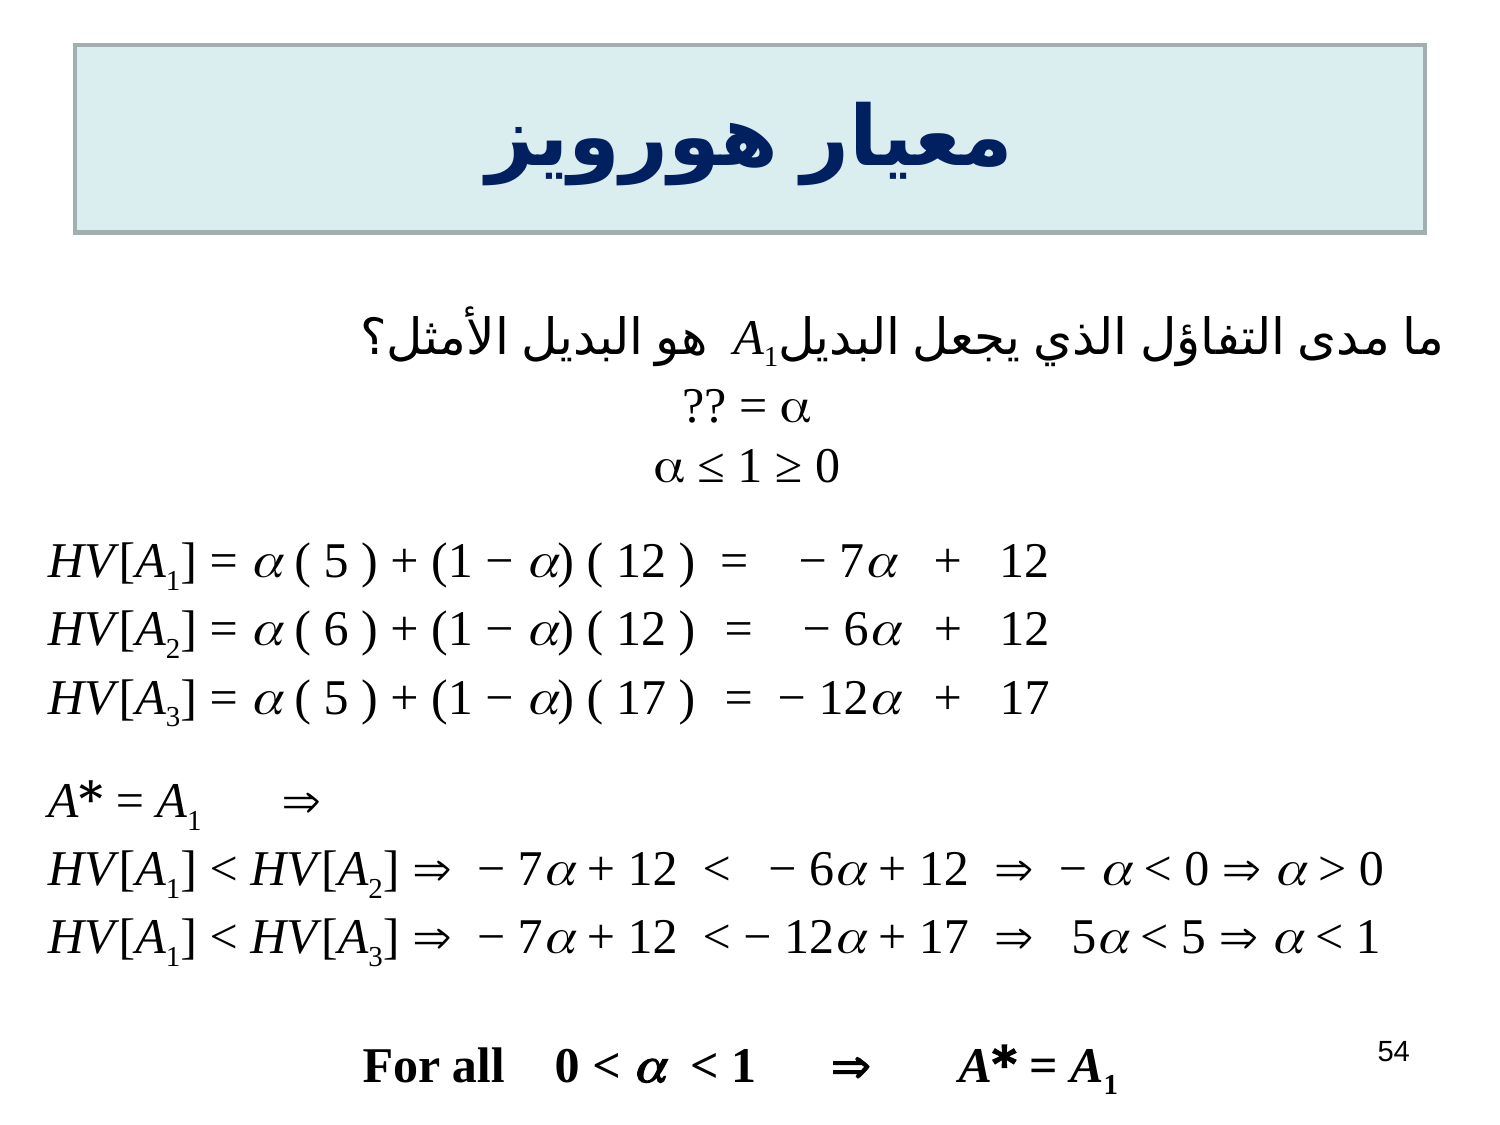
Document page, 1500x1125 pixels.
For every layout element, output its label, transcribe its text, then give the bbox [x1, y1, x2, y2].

title معيار هورويز [73, 43, 1427, 235]
slide_number 54 [1074, 1070, 1426, 1103]
list ما مدى التفاؤل الذي يجعل البديلA1 هو البديل الأمثل؟  = ?? 0 ≤  ≤ 1 HV [A1] =  ( 5 ) + (1 − ) ( 12 ) = − 7 + 12 HV [A2] =  ( 6 ) + (1 − ) ( 12 ) = − 6 + 12 HV [A3] =  ( 5 ) + (1 − ) ( 17 ) = − 12 + 17 A* = A1  HV [A1] < HV [A2]  − 7 + 12 < − 6 + 12  −  < 0   > 0 HV [A1] < HV [A3]  − 7 + 12 < − 12 + 17  5 < 5   < 1 For all 0 <  < 1  A* = A1 [32, 296, 1461, 1070]
